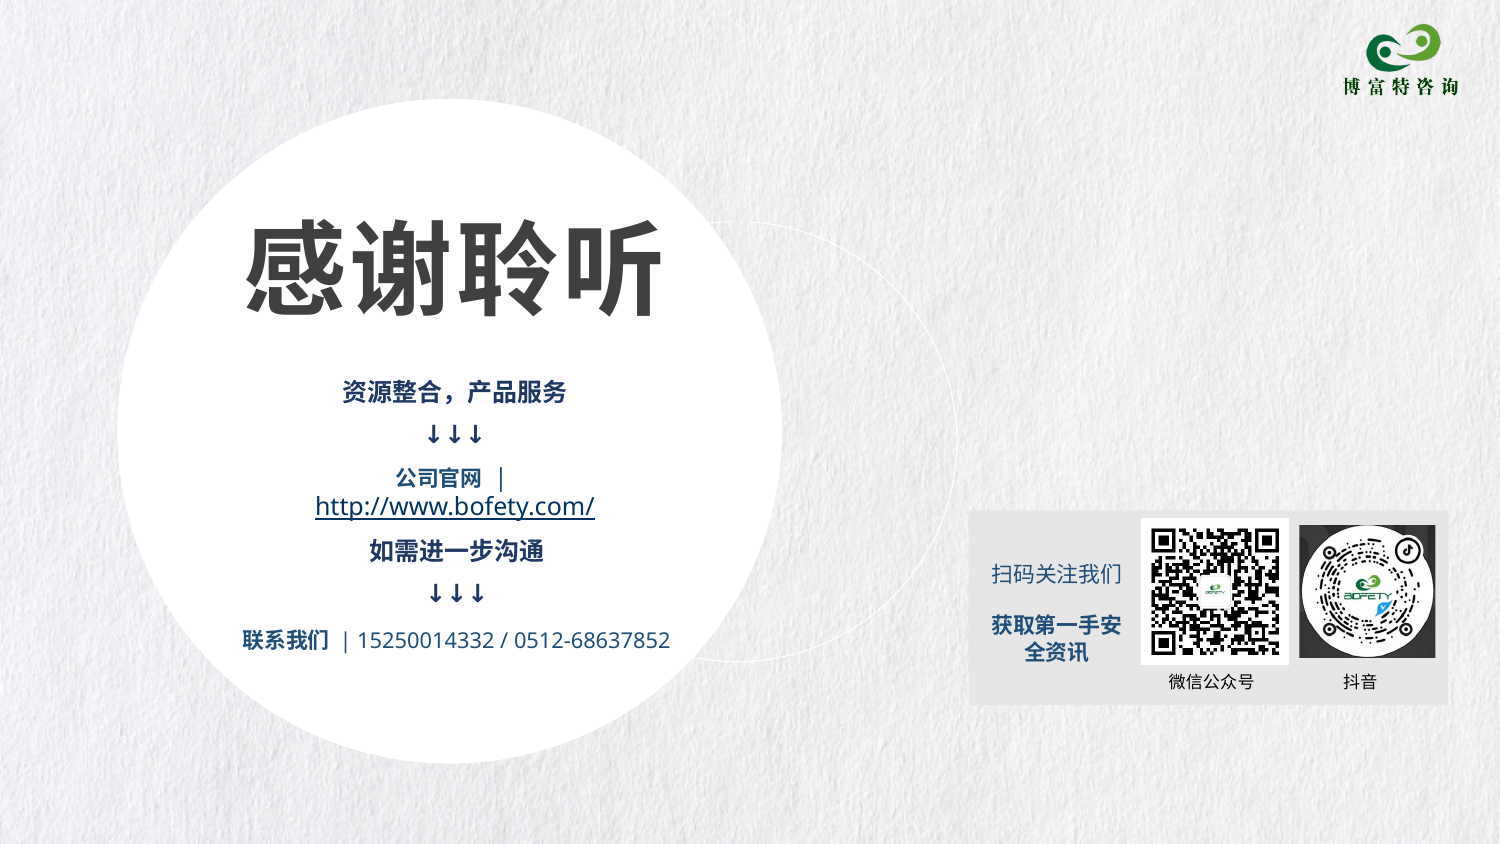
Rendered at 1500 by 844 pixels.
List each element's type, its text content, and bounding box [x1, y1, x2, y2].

text_box 资源整合，产品服务 ↓↓↓ 公司官网 | http://www.bofety.com/ [261, 368, 649, 498]
text_box 微信公众号 [1150, 665, 1273, 700]
text_box 扫码关注我们 获取第一手安全资讯 [974, 553, 1140, 661]
text_box 如需进一步沟通 ↓↓↓ 联系我们 | 15250014332 / 0512-68637852 [209, 528, 705, 661]
title 感谢聆听 [129, 182, 780, 328]
text_box [968, 509, 1449, 706]
picture [0, 0, 1500, 844]
text_box 抖音 [1302, 664, 1418, 700]
